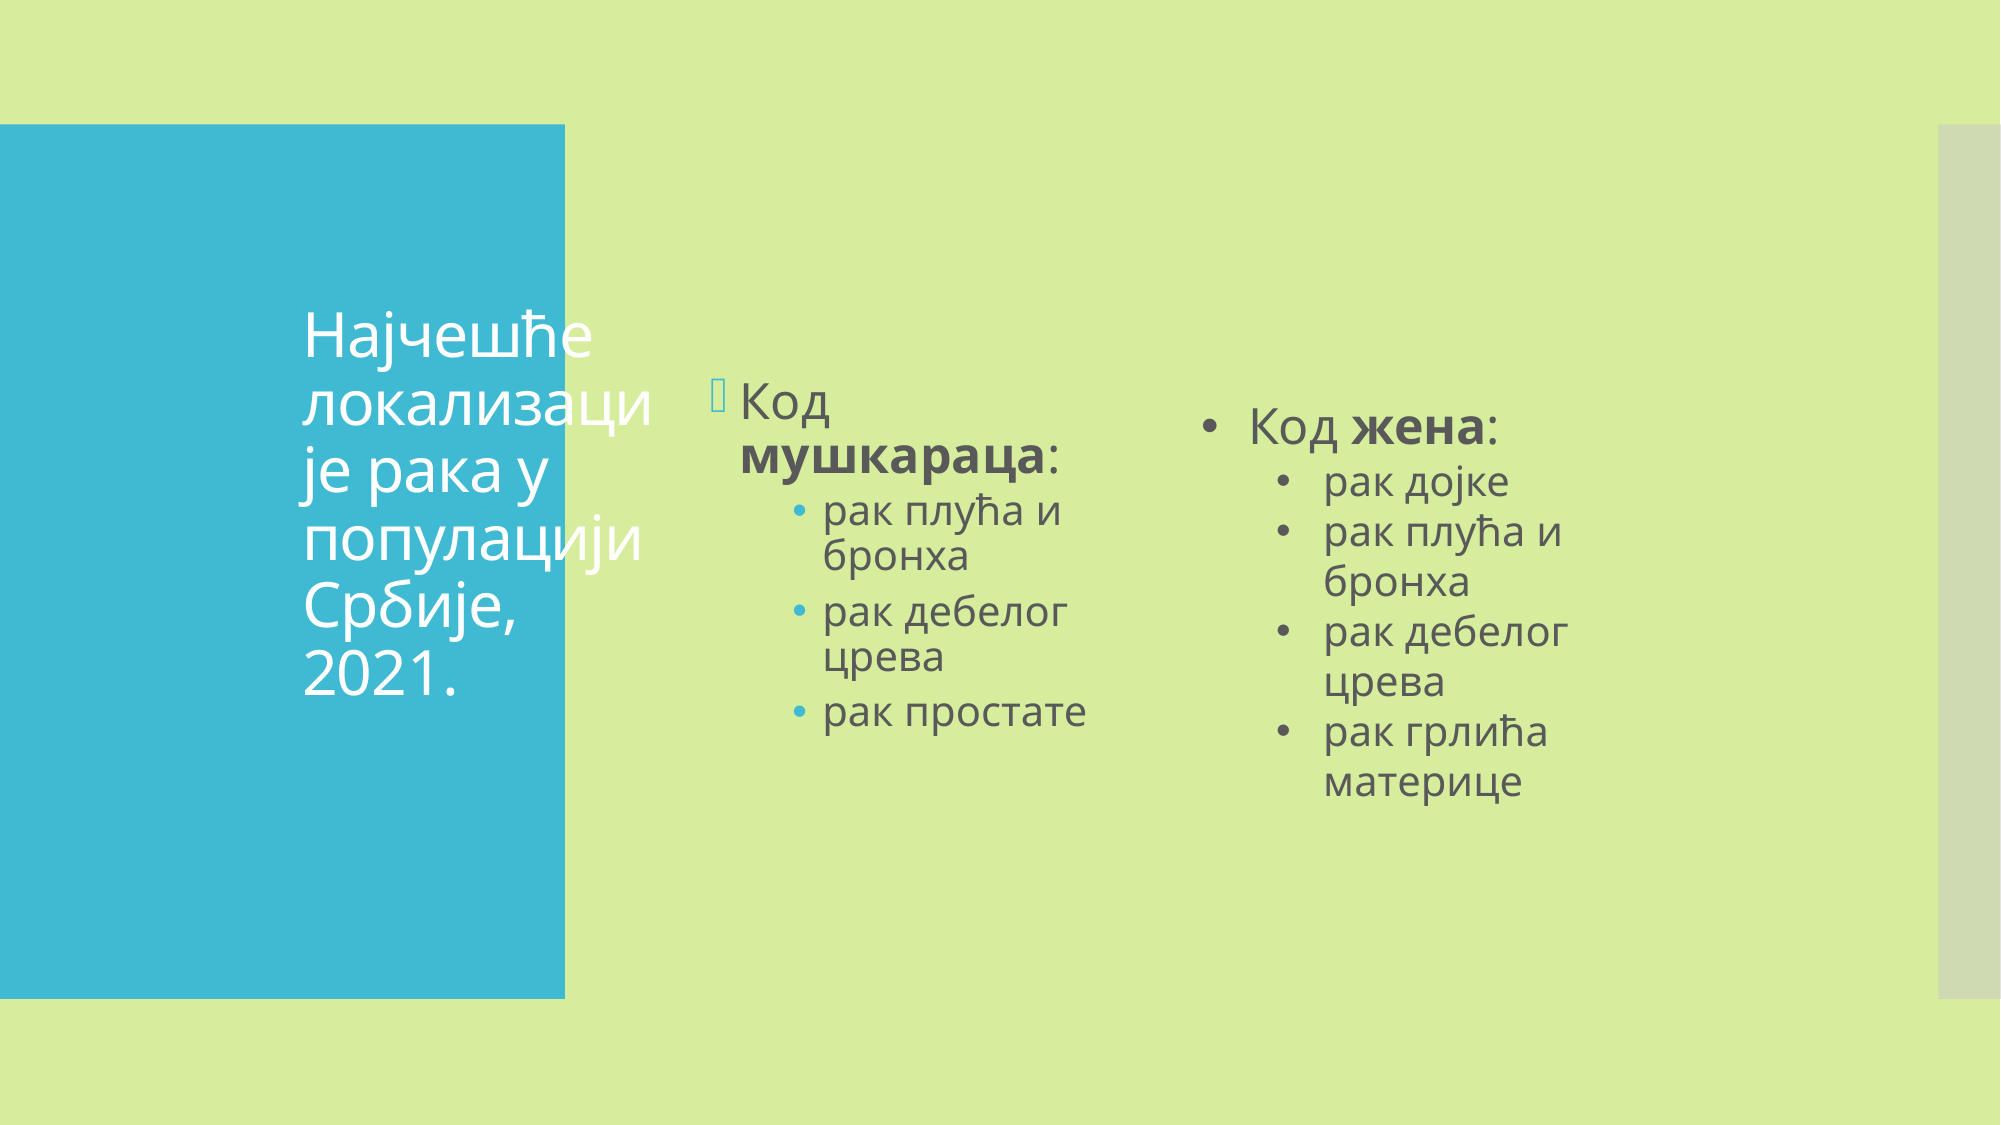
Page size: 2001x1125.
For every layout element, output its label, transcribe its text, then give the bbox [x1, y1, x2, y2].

text_box Код жена: рак дојке рак плућа и бронха рак дебелог црева рак грлића материце [1186, 387, 1701, 813]
list Код мушкараца: рак плућа и бронха рак дебелог црева рак простате [694, 350, 1170, 763]
title Најчешће локализације рака у популацији Србије, 2021. [287, 187, 675, 825]
